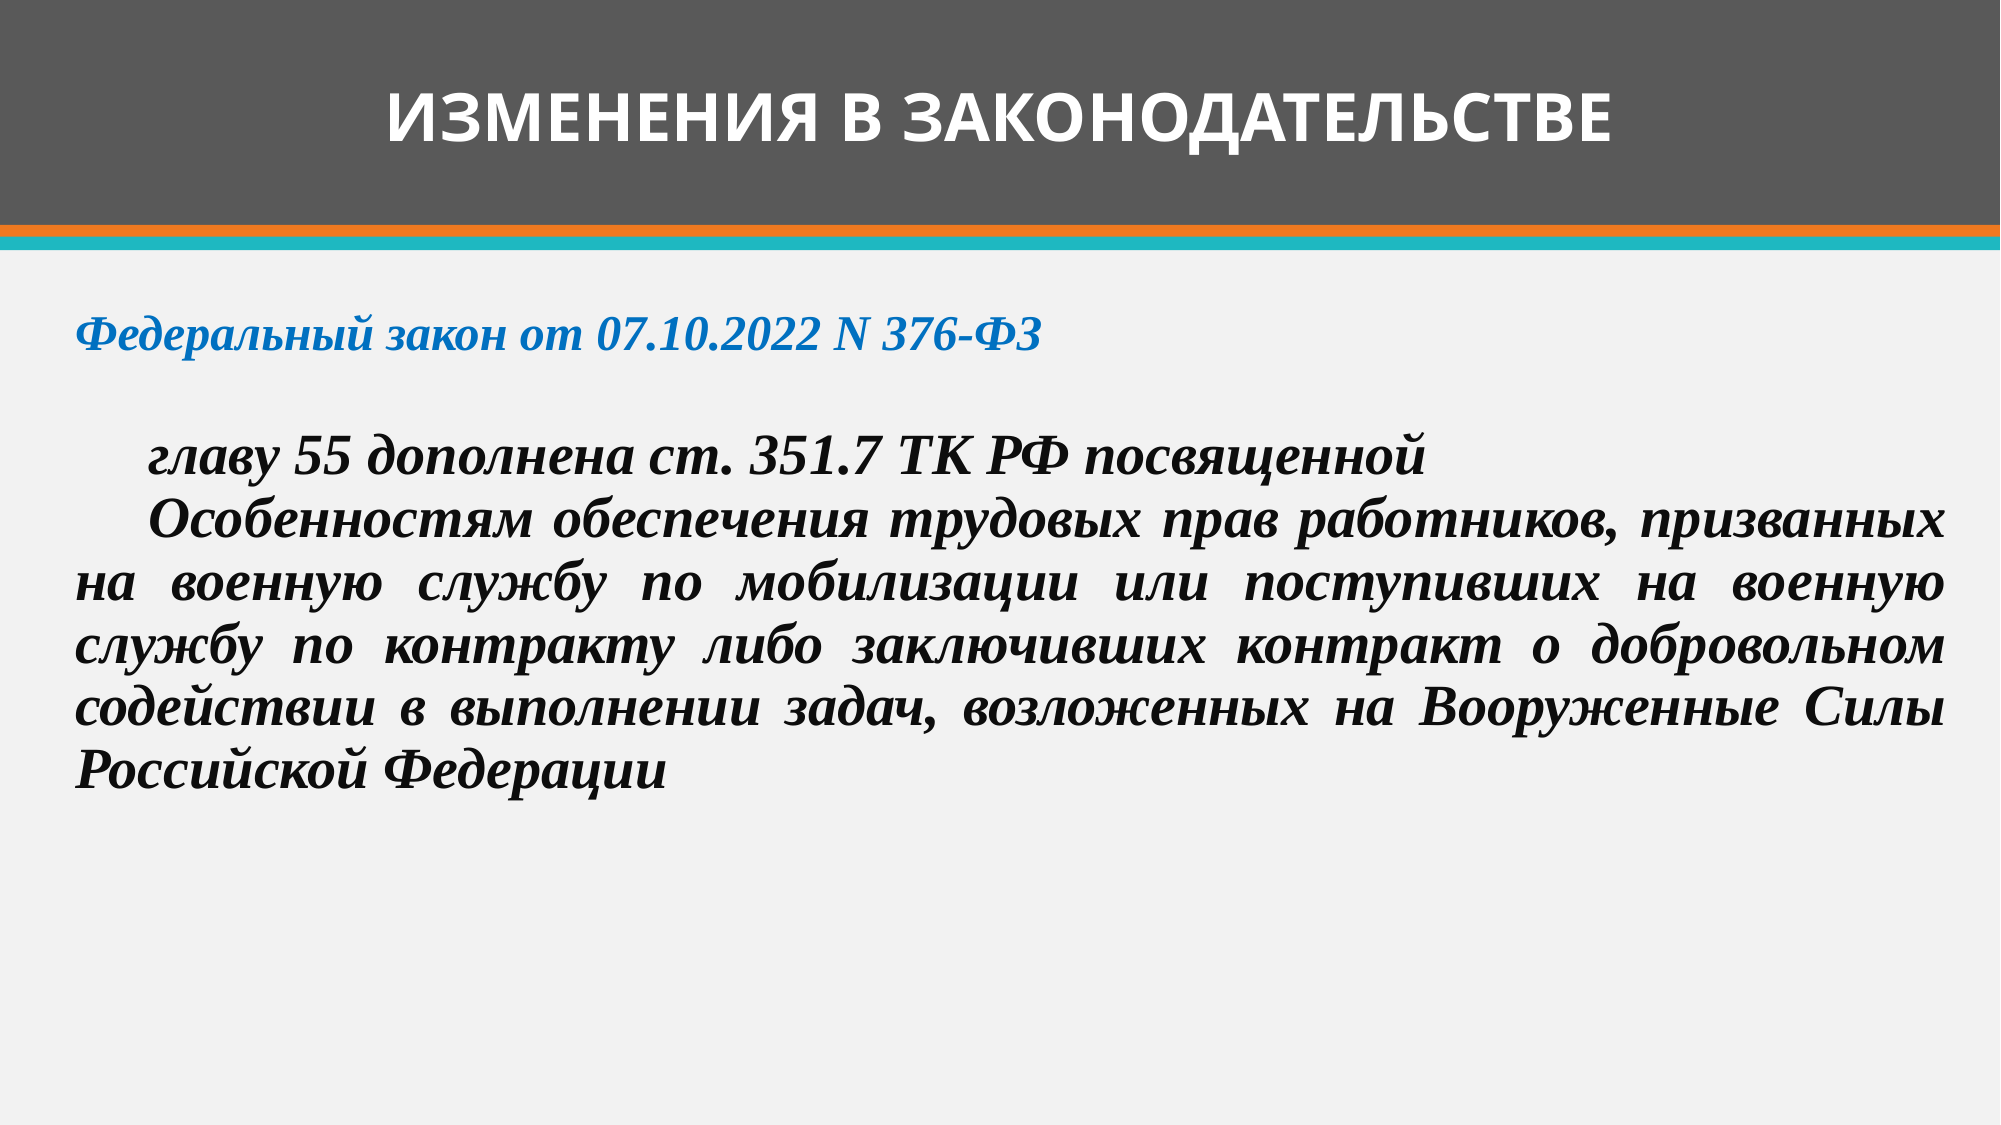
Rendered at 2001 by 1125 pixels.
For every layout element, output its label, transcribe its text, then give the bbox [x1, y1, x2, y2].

list Федеральный закон от 07.10.2022 N 376-ФЗ главу 55 дополнена ст. 351.7 ТК РФ посвященной Особенностям обеспечения трудовых прав работников, призванных на военную службу по мобилизации или поступивших на военную службу по контракту либо заключивших контракт о добровольном содействии в выполнении задач, возложенных на Вооруженные Силы Российской Федерации [60, 299, 1962, 1080]
title ИЗМЕНЕНИЯ В ЗАКОНОДАТЕЛЬСТВЕ [212, 41, 1788, 164]
